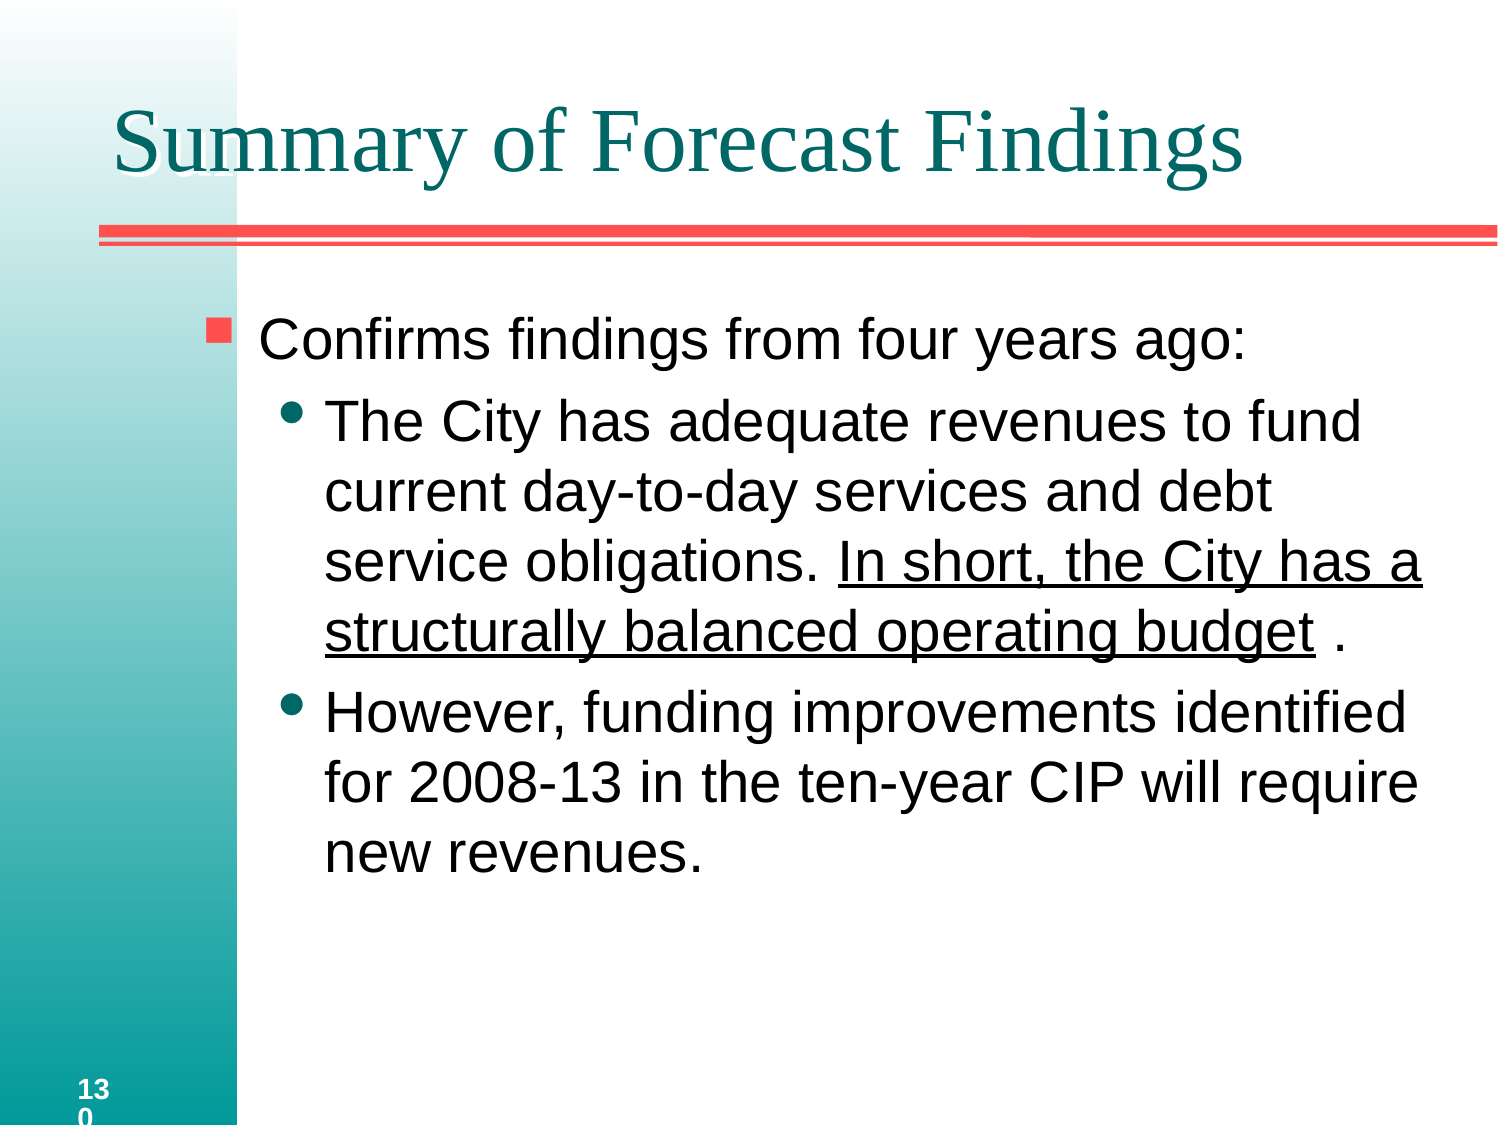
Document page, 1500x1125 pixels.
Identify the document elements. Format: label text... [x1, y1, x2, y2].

slide_number 130 [62, 1050, 138, 1125]
title Summary of Forecast Findings [96, 43, 1375, 225]
list Confirms findings from four years ago: The City has adequate revenues to fund current day-to-day services and debt service obligations. In short, the City has a structurally balanced operating budget . However, funding improvements identified for 2008-13 in the ten-year CIP will require new revenues. [187, 293, 1463, 1000]
